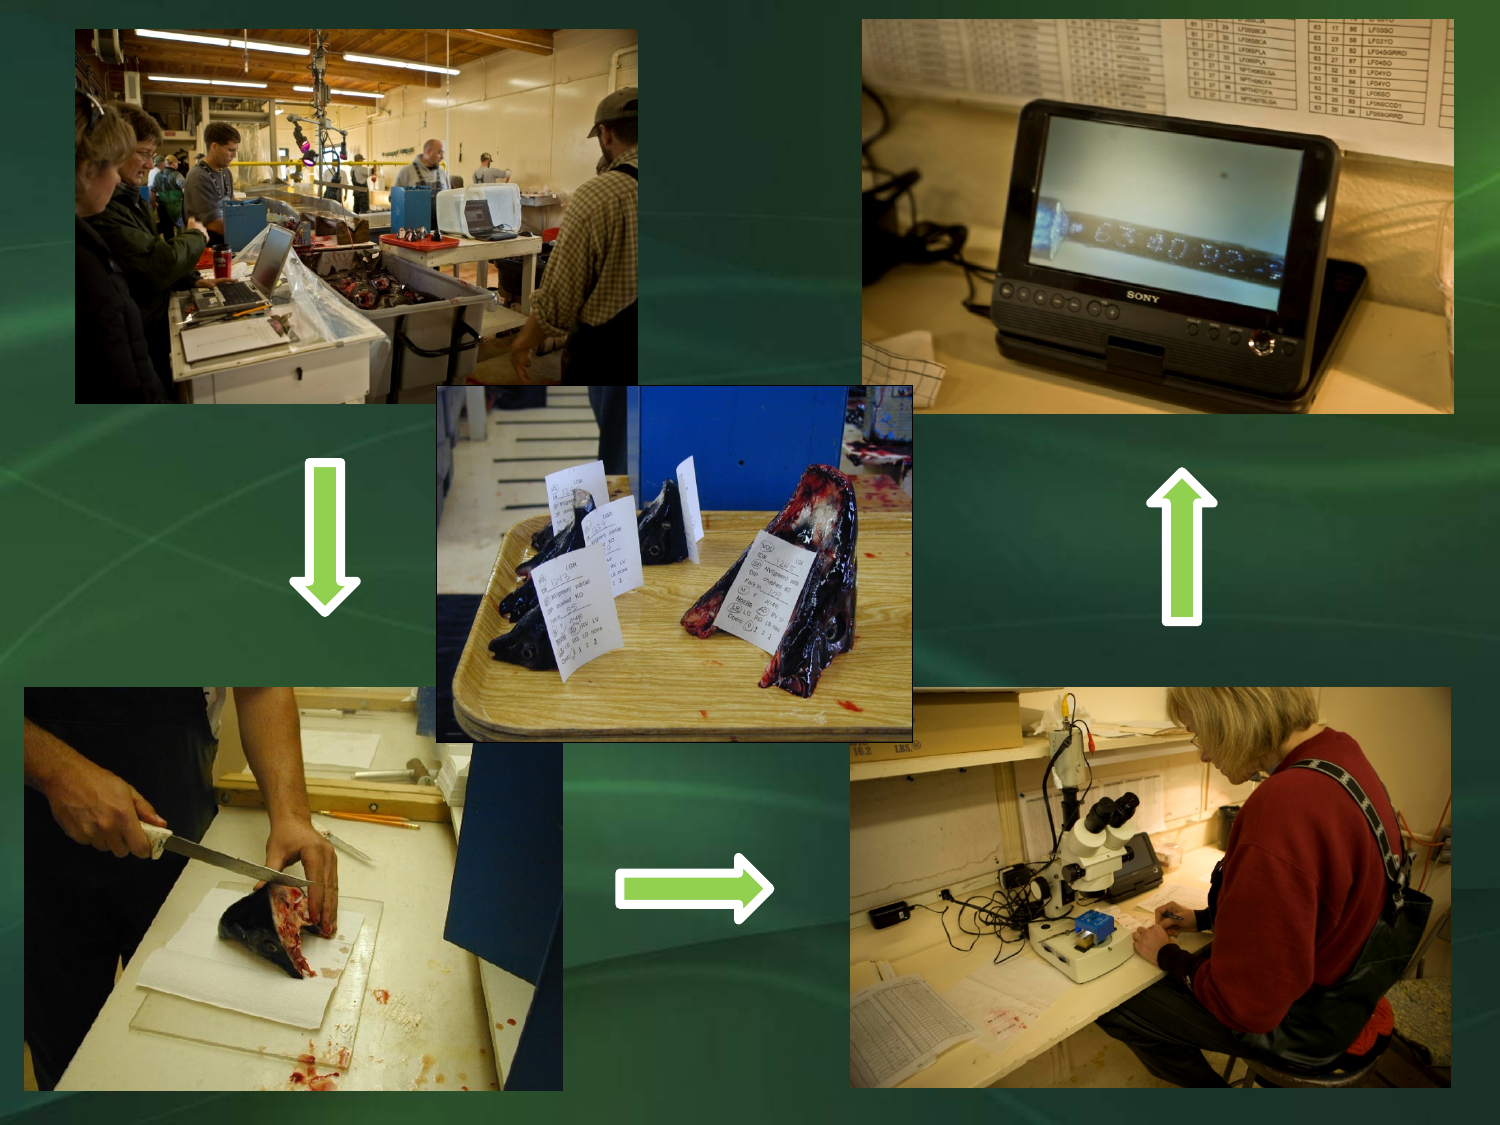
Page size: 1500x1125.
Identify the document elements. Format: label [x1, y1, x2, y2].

text_box [615, 853, 775, 925]
picture [0, 0, 1500, 1125]
list [850, 687, 1451, 1088]
text_box [1146, 467, 1218, 627]
text_box [289, 458, 361, 618]
